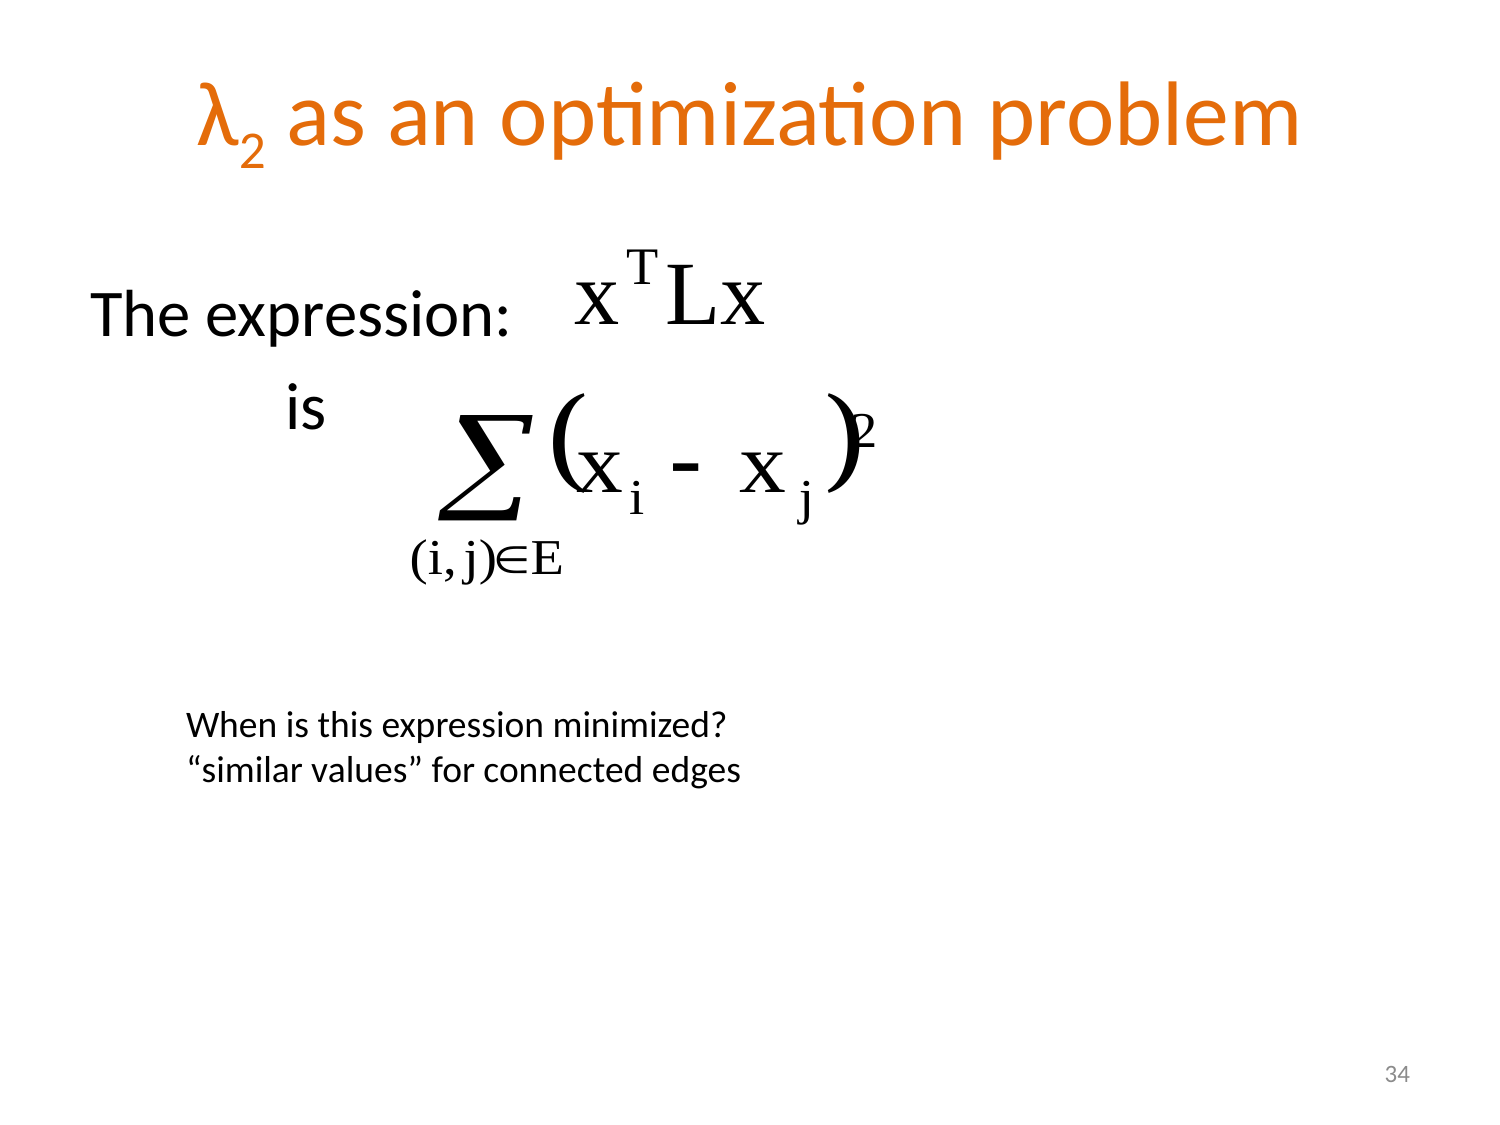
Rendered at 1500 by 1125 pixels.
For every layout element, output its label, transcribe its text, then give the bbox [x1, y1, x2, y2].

slide_number 34 [1074, 1042, 1425, 1103]
text_box When is this expression minimized? “similar values” for connected edges [171, 692, 880, 798]
list The expression: is [75, 262, 1425, 601]
title λ2 as an optimization problem [75, 22, 1425, 211]
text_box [395, 391, 903, 601]
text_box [559, 226, 786, 341]
